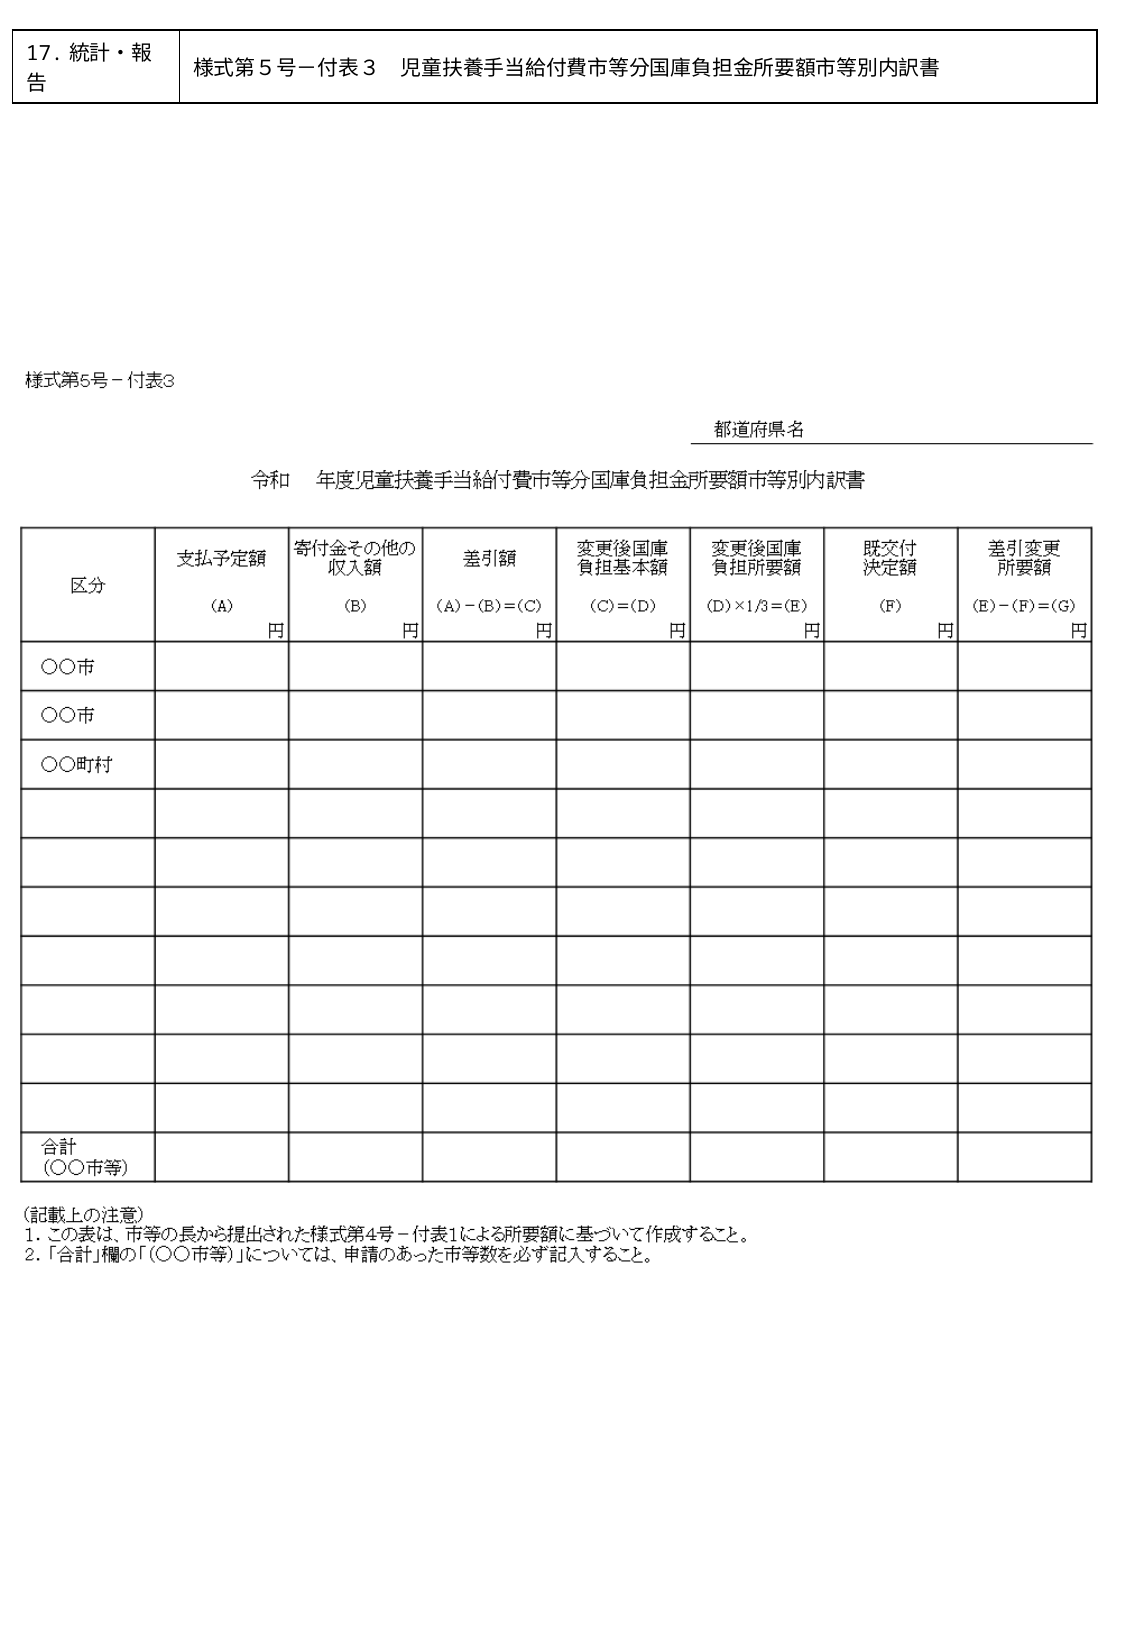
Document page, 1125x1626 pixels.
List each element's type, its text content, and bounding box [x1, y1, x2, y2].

table_header 様式第５号－付表３ 児童扶養手当給付費市等分国庫負担金所要額市等別内訳書 [180, 31, 1096, 102]
picture [0, 341, 1125, 1284]
table_header 17.統計・報告 [13, 31, 179, 102]
